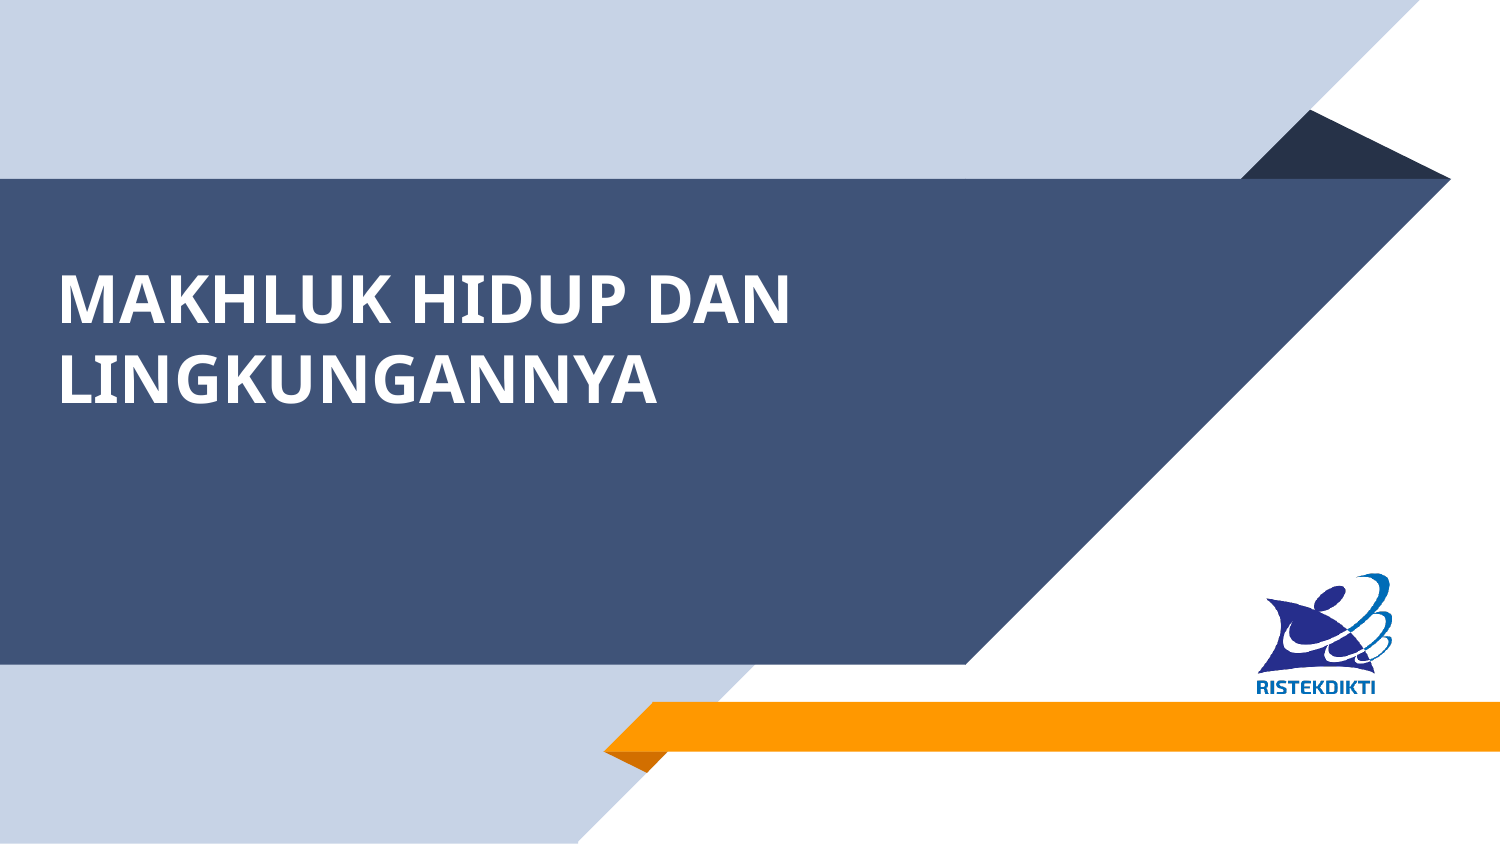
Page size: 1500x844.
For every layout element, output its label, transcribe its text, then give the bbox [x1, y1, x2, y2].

text_box [604, 695, 1461, 760]
picture [1257, 570, 1392, 694]
title MAKHLUK HIDUP DAN LINGKUNGANNYA [41, 173, 1247, 660]
